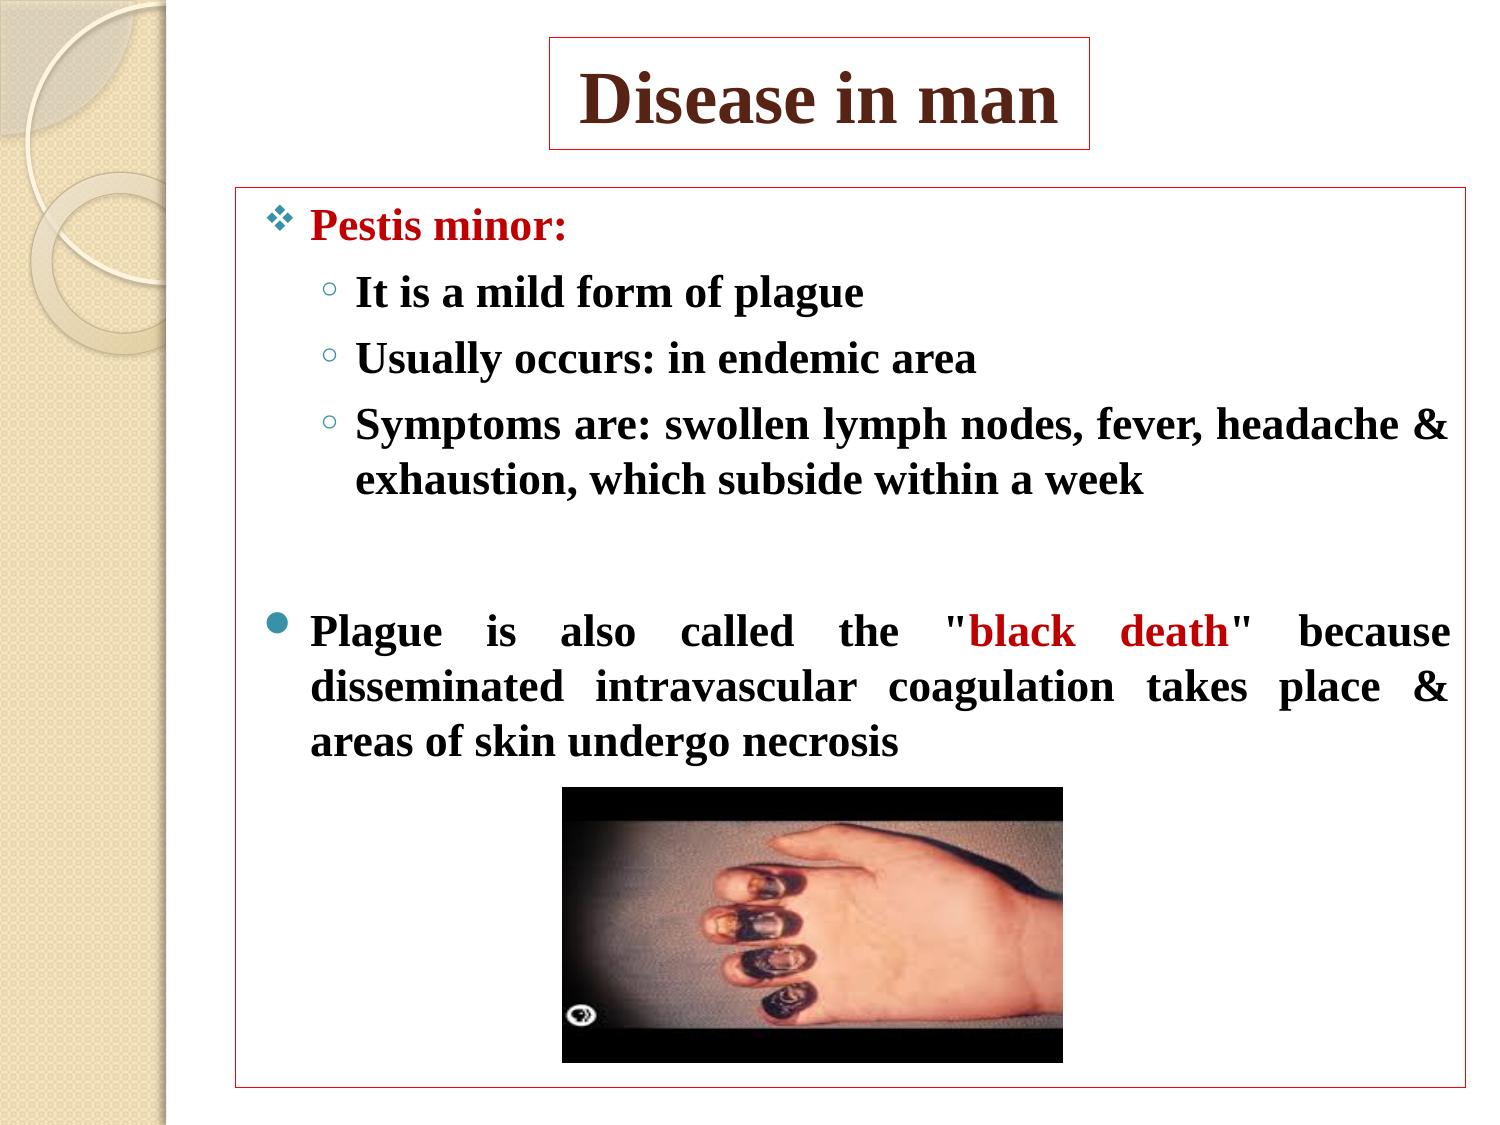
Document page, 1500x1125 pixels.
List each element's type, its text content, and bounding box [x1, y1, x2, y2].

list Pestis minor: It is a mild form of plague Usually occurs: in endemic area Symptoms are: swollen lymph nodes, fever, headache & exhaustion, which subside within a week Plague is also called the "black death" because disseminated intravascular coagulation takes place & areas of skin undergo necrosis [235, 187, 1466, 1088]
picture [562, 787, 1063, 1063]
title Disease in man [549, 37, 1090, 150]
